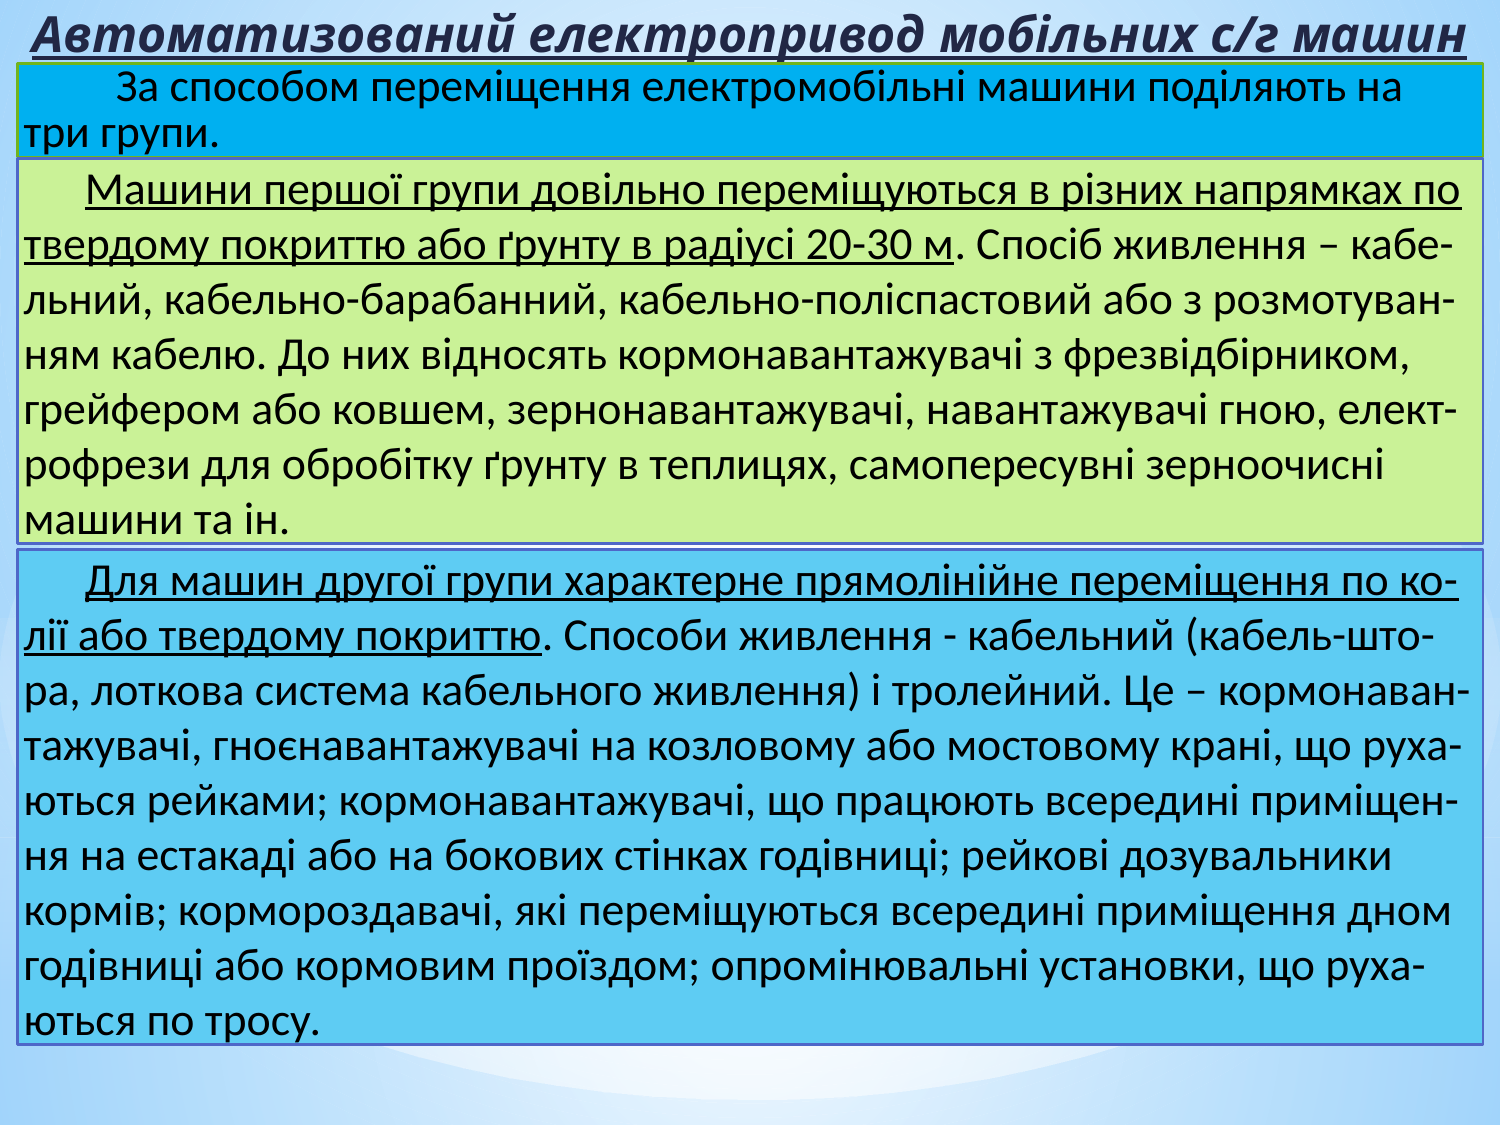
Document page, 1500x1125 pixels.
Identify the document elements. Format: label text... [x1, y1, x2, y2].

text_box Машини першої групи довільно переміщуються в різних напрямках по твердому покриттю або ґрунту в радіусі 20-30 м. Спосіб живлення – кабе-льний, кабельно-барабанний, кабельно-поліспастовий або з розмотуван-ням кабелю. До них відносять кормонавантажувачі з фрезвідбірником, грейфером або ковшем, зернонавантажувачі, навантажувачі гною, елект-рофрези для обробітку ґрунту в теплицях, самопересувні зерноочисні машини та ін. [16, 157, 1484, 545]
text_box За способом переміщення електромобільні машини поділяють на три групи. [16, 62, 1484, 157]
text_box Автоматизований електропривод мобільних с/г машин [17, 11, 1483, 62]
text_box Для машин другої групи характерне прямолінійне переміщення по ко-лії або твердому покриттю. Способи живлення - кабельний (кабель-што-ра, лоткова система кабельного живлення) і тролейний. Це – кормонаван-тажувачі, гноєнавантажувачі на козловому або мостовому крані, що руха-ються рейками; кормонавантажувачі, що працюють всередині приміщен-ня на естакаді або на бокових стінках годівниці; рейкові дозувальники кормів; кормороздавачі, які переміщуються всередині приміщення дном годівниці або кормовим проїздом; опромінювальні установки, що руха-ються по тросу. [16, 548, 1484, 1046]
